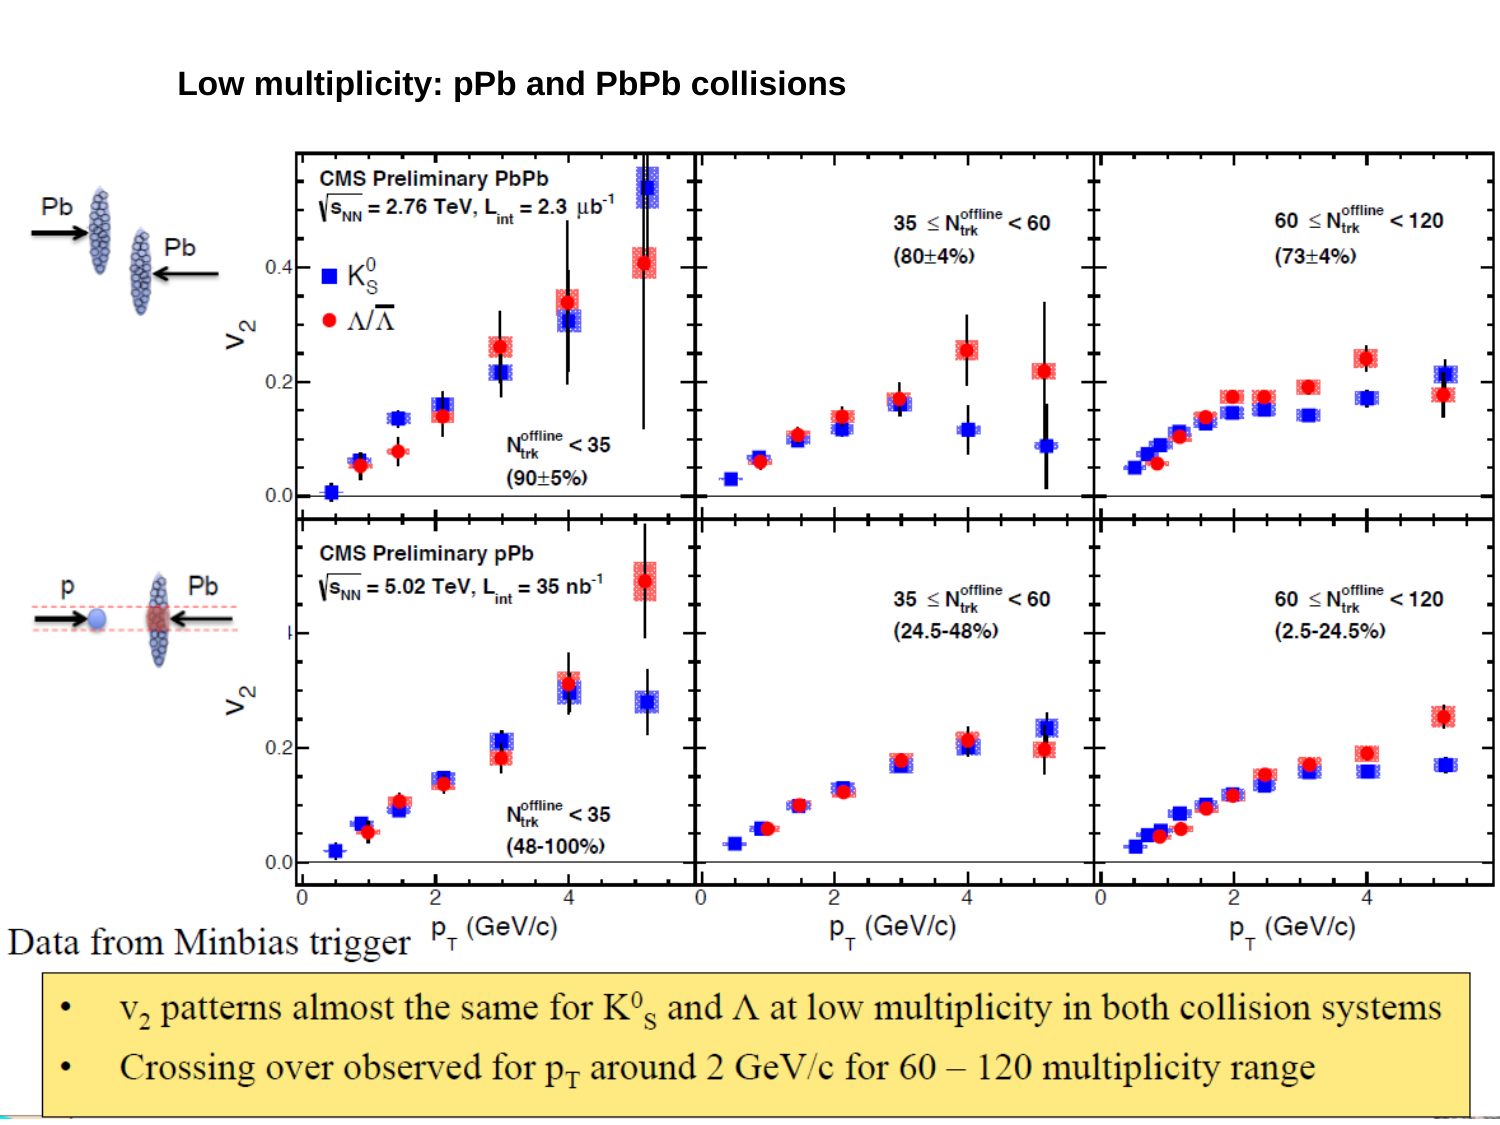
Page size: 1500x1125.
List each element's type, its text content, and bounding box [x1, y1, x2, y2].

picture [0, 149, 1500, 1119]
text_box Low multiplicity: pPb and PbPb collisions [162, 14, 1363, 110]
